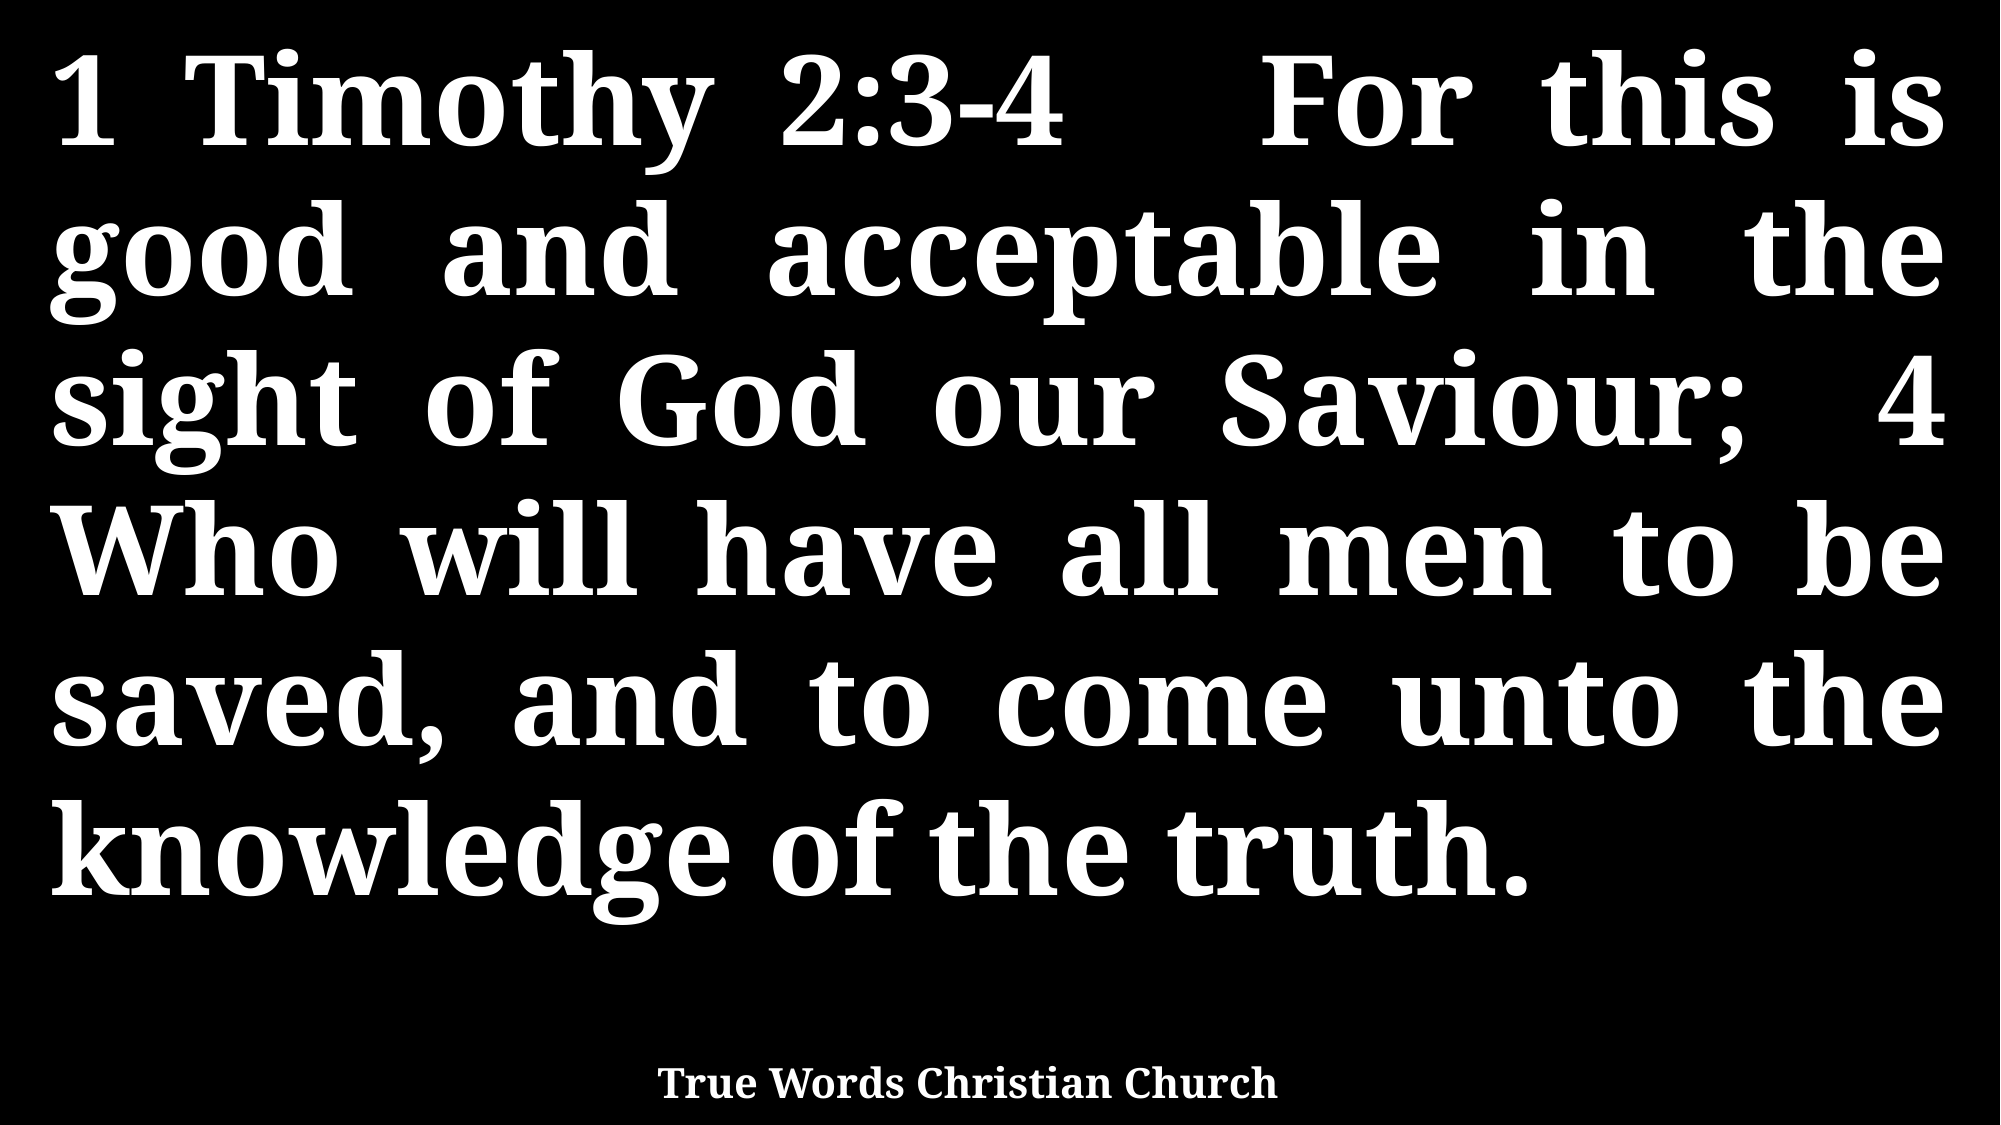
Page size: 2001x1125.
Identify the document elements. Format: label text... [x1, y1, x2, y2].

text_box 1 Timothy 2:3-4 For this is good and acceptable in the sight of God our Saviour; 4 Who will have all men to be saved, and to come unto the knowledge of the truth. [35, 13, 1965, 928]
text_box True Words Christian Church [642, 1049, 1294, 1114]
